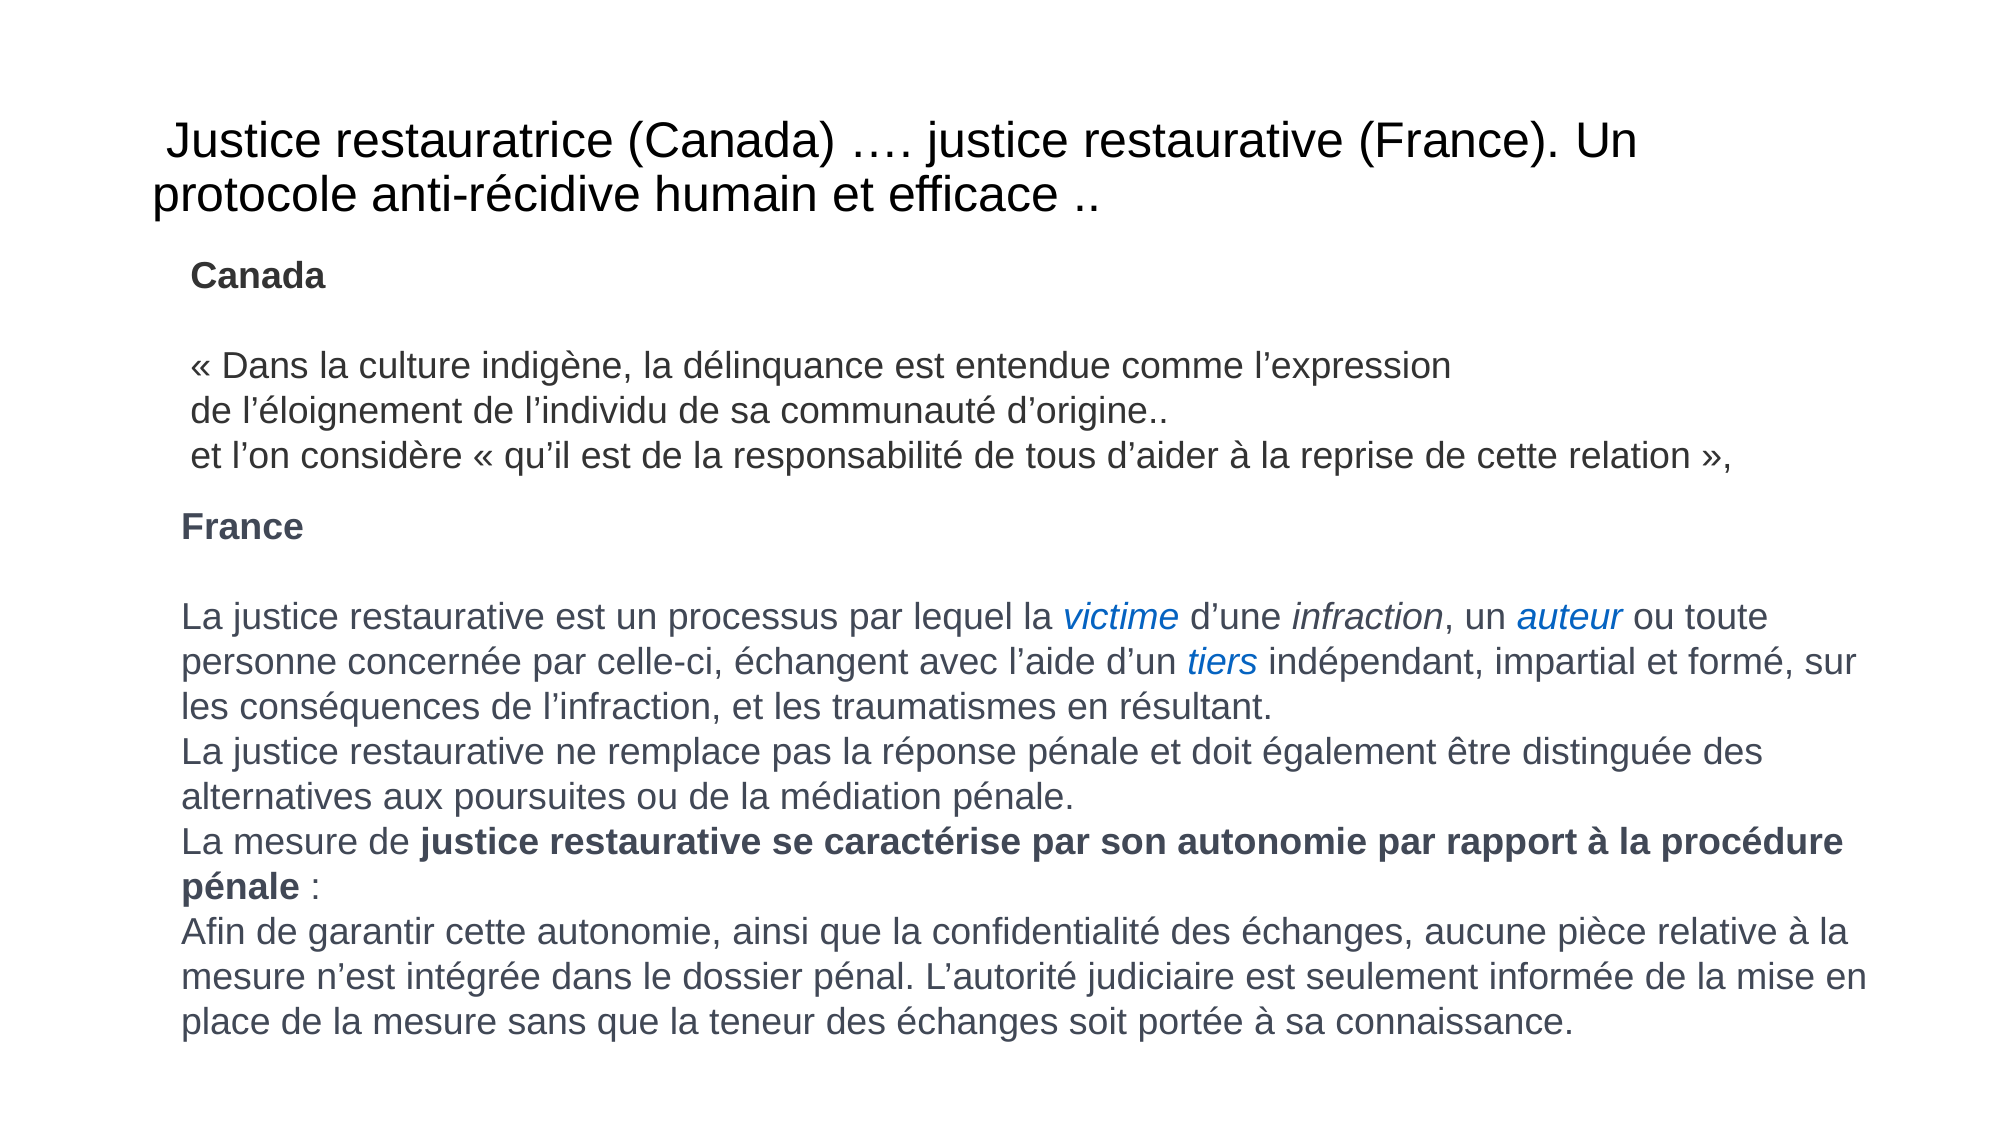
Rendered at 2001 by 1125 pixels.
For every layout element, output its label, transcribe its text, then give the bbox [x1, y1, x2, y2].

text_box France La justice restaurative est un processus par lequel la victime d’une infraction, un auteur ou toute personne concernée par celle-ci, échangent avec l’aide d’un tiers indépendant, impartial et formé, sur les conséquences de l’infraction, et les traumatismes en résultant. La justice restaurative ne remplace pas la réponse pénale et doit également être distinguée des alternatives aux poursuites ou de la médiation pénale. La mesure de justice restaurative se caractérise par son autonomie par rapport à la procédure pénale : Afin de garantir cette autonomie, ainsi que la confidentialité des échanges, aucune pièce relative à la mesure n’est intégrée dans le dossier pénal. L’autorité judiciaire est seulement informée de la mise en place de la mesure sans que la teneur des échanges soit portée à sa connaissance. [166, 494, 1905, 1050]
text_box Canada « Dans la culture indigène, la délinquance est entendue comme l’expression de l’éloignement de l’individu de sa communauté d’origine.. et l’on considère « qu’il est de la responsabilité de tous d’aider à la reprise de cette relation », [175, 243, 1749, 483]
title Justice restauratrice (Canada) …. justice restaurative (France). Un protocole anti-récidive humain et efficace .. [137, 59, 1863, 278]
